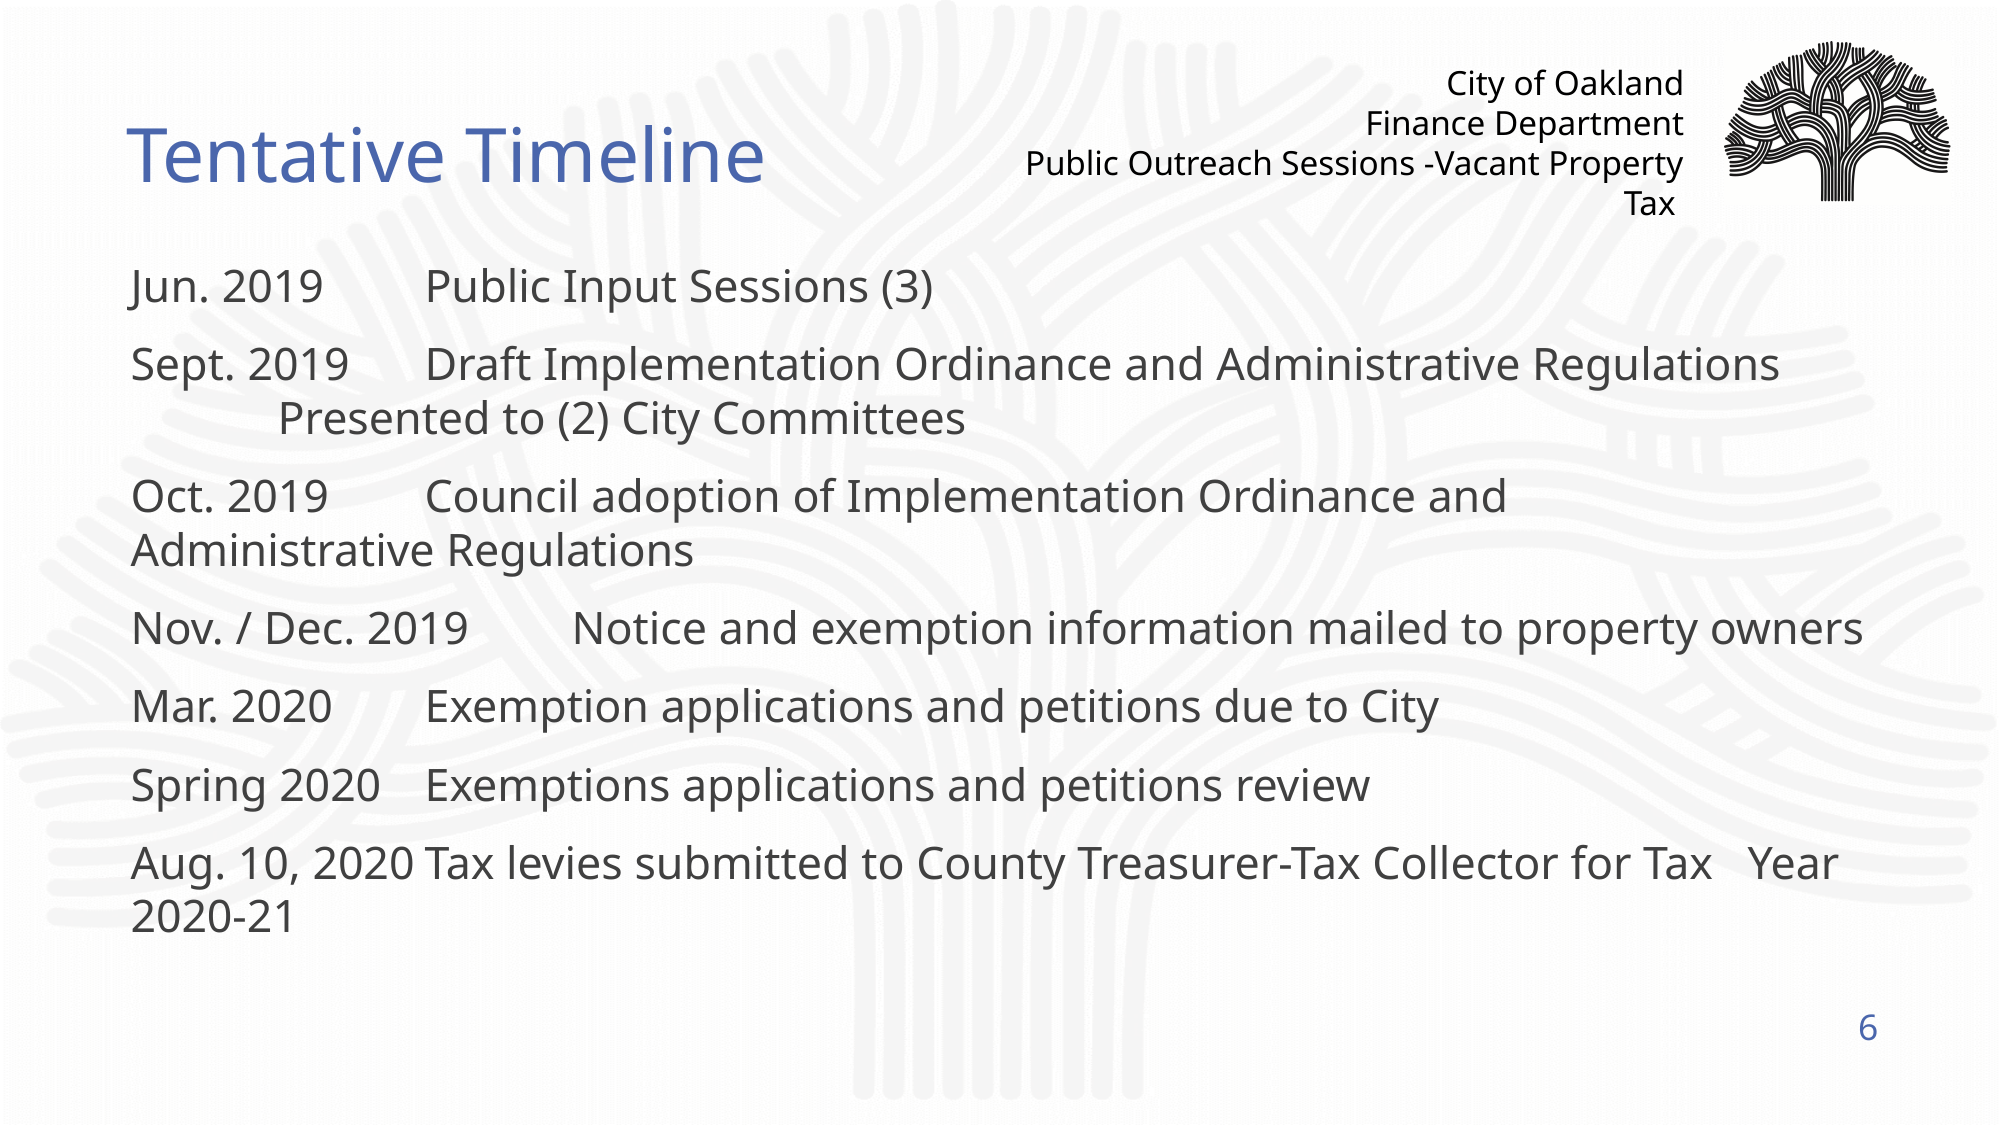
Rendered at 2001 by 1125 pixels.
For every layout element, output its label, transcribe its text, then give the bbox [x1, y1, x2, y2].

text_box City of Oakland Finance Department Public Outreach Sessions -Vacant Property Tax [963, 54, 1700, 230]
picture [1723, 41, 1952, 205]
list Jun. 2019 Public Input Sessions (3) Sept. 2019 Draft Implementation Ordinance and Administrative Regulations Presented to (2) City Committees Oct. 2019 Council adoption of Implementation Ordinance and Administrative Regulations Nov. / Dec. 2019 Notice and exemption information mailed to property owners Mar. 2020 Exemption applications and petitions due to City Spring 2020 Exemptions applications and petitions review Aug. 10, 2020 Tax levies submitted to County Treasurer-Tax Collector for Tax Year 2020-21 [115, 250, 1894, 1001]
slide_number 6 [1781, 998, 1894, 1059]
title Tentative Timeline [111, 99, 1522, 317]
